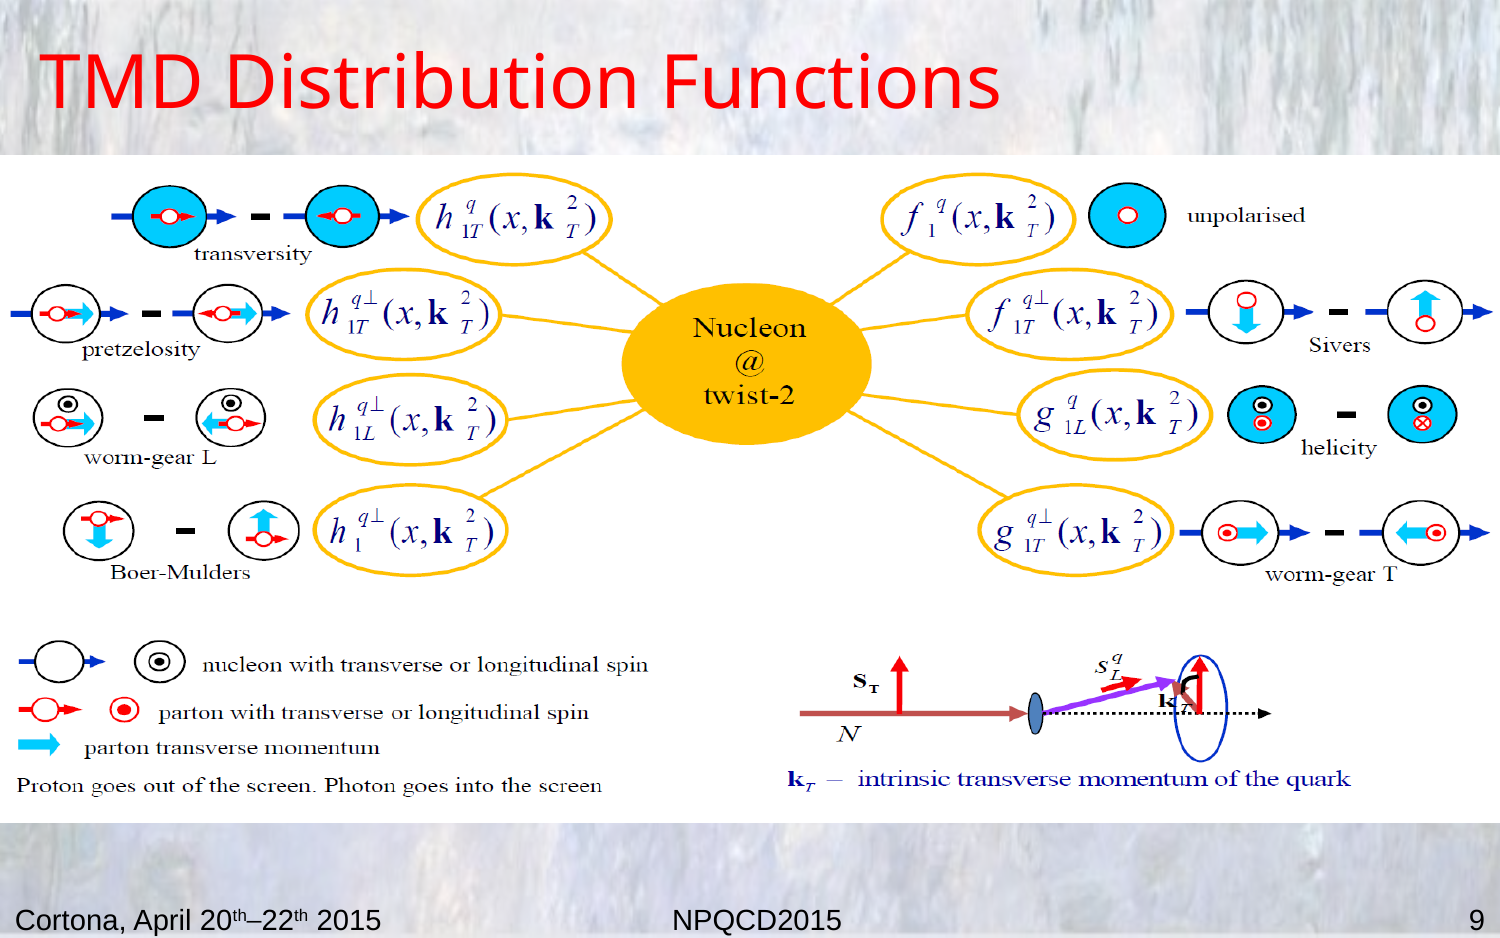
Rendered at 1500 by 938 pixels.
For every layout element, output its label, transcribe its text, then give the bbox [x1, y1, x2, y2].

title TMD Distribution Functions [24, 0, 1500, 155]
picture [0, 155, 1500, 823]
